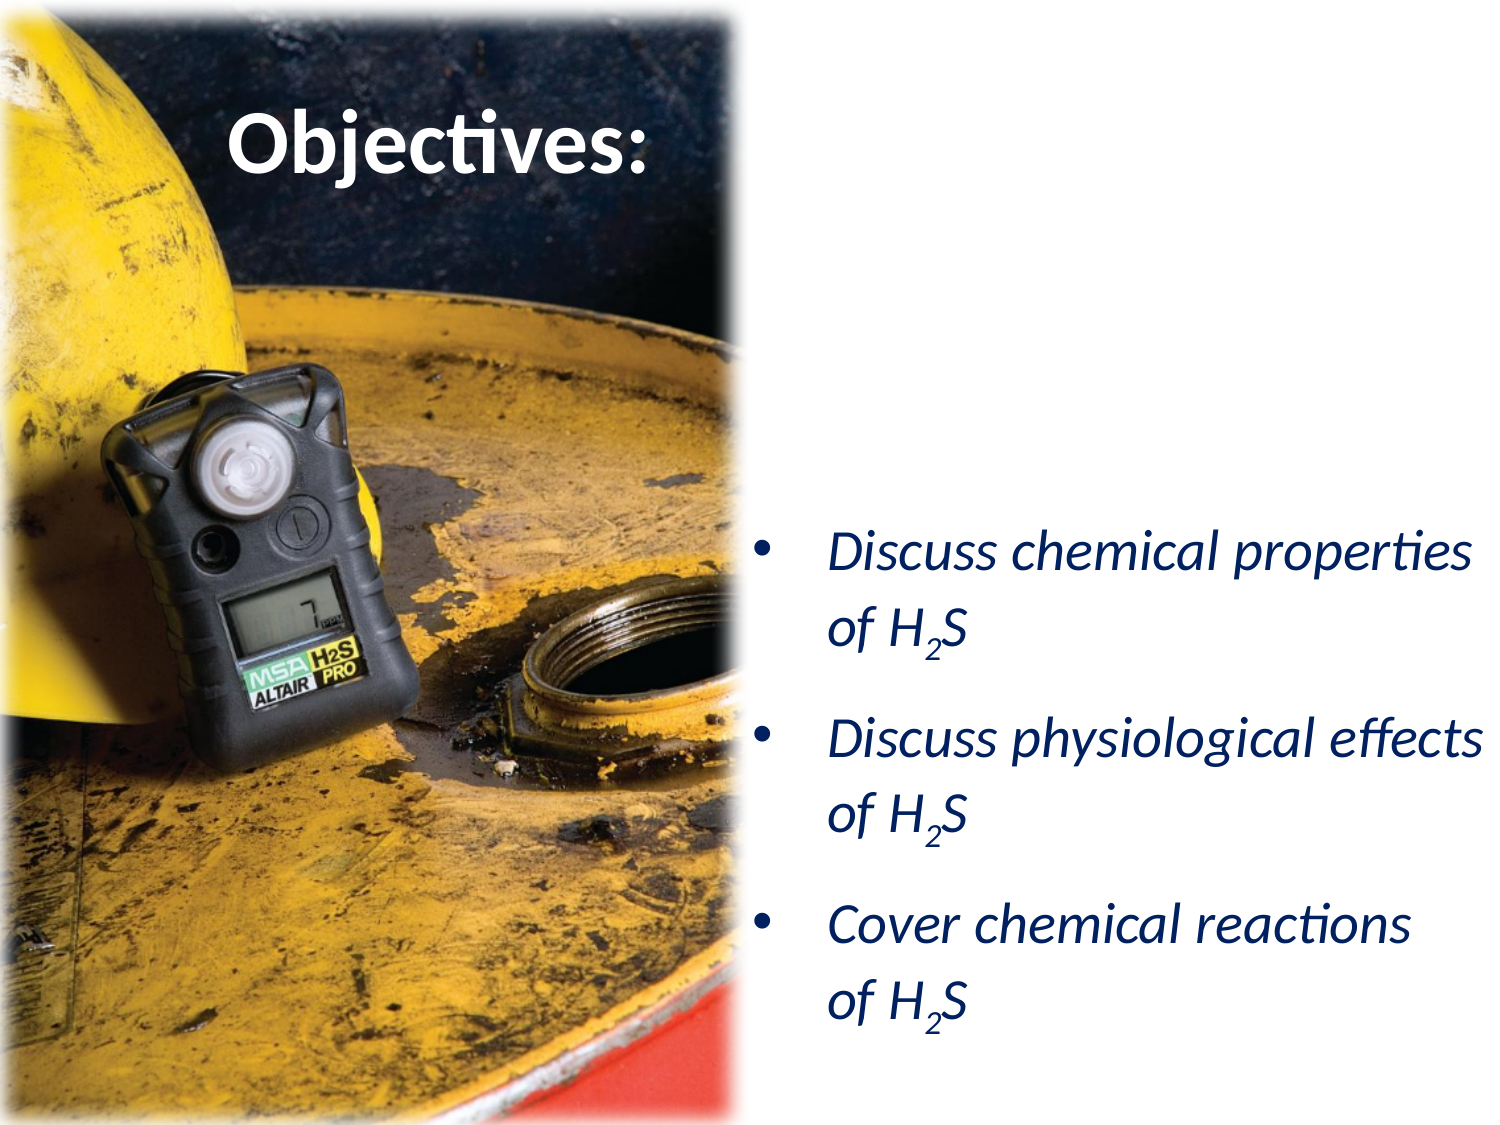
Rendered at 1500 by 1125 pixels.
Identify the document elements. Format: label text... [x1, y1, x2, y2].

text_box Discuss chemical properties of H2S Discuss physiological effects of H2S Cover chemical reactions of H2S [750, 499, 1500, 1049]
picture [0, 0, 750, 1125]
